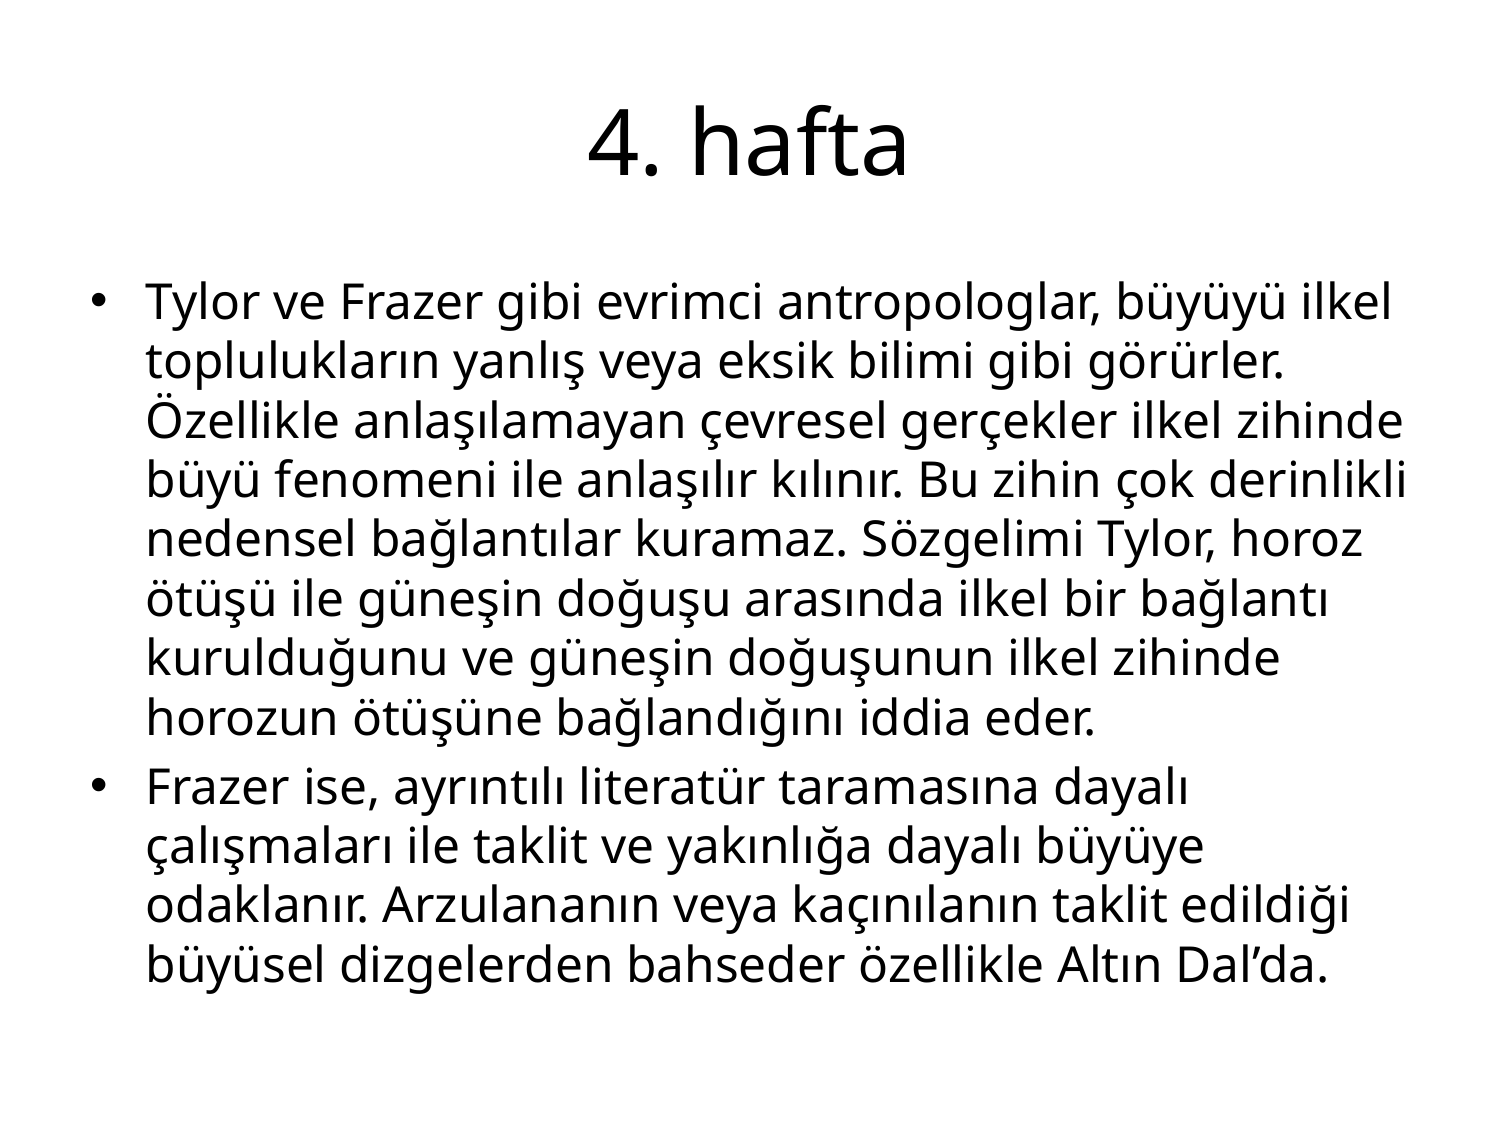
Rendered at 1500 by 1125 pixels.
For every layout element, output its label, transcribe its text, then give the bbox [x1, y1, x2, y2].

list Tylor ve Frazer gibi evrimci antropologlar, büyüyü ilkel toplulukların yanlış veya eksik bilimi gibi görürler. Özellikle anlaşılamayan çevresel gerçekler ilkel zihinde büyü fenomeni ile anlaşılır kılınır. Bu zihin çok derinlikli nedensel bağlantılar kuramaz. Sözgelimi Tylor, horoz ötüşü ile güneşin doğuşu arasında ilkel bir bağlantı kurulduğunu ve güneşin doğuşunun ilkel zihinde horozun ötüşüne bağlandığını iddia eder. Frazer ise, ayrıntılı literatür taramasına dayalı çalışmaları ile taklit ve yakınlığa dayalı büyüye odaklanır. Arzulananın veya kaçınılanın taklit edildiği büyüsel dizgelerden bahseder özellikle Altın Dal’da. [75, 262, 1425, 1005]
title 4. hafta [75, 45, 1425, 233]
